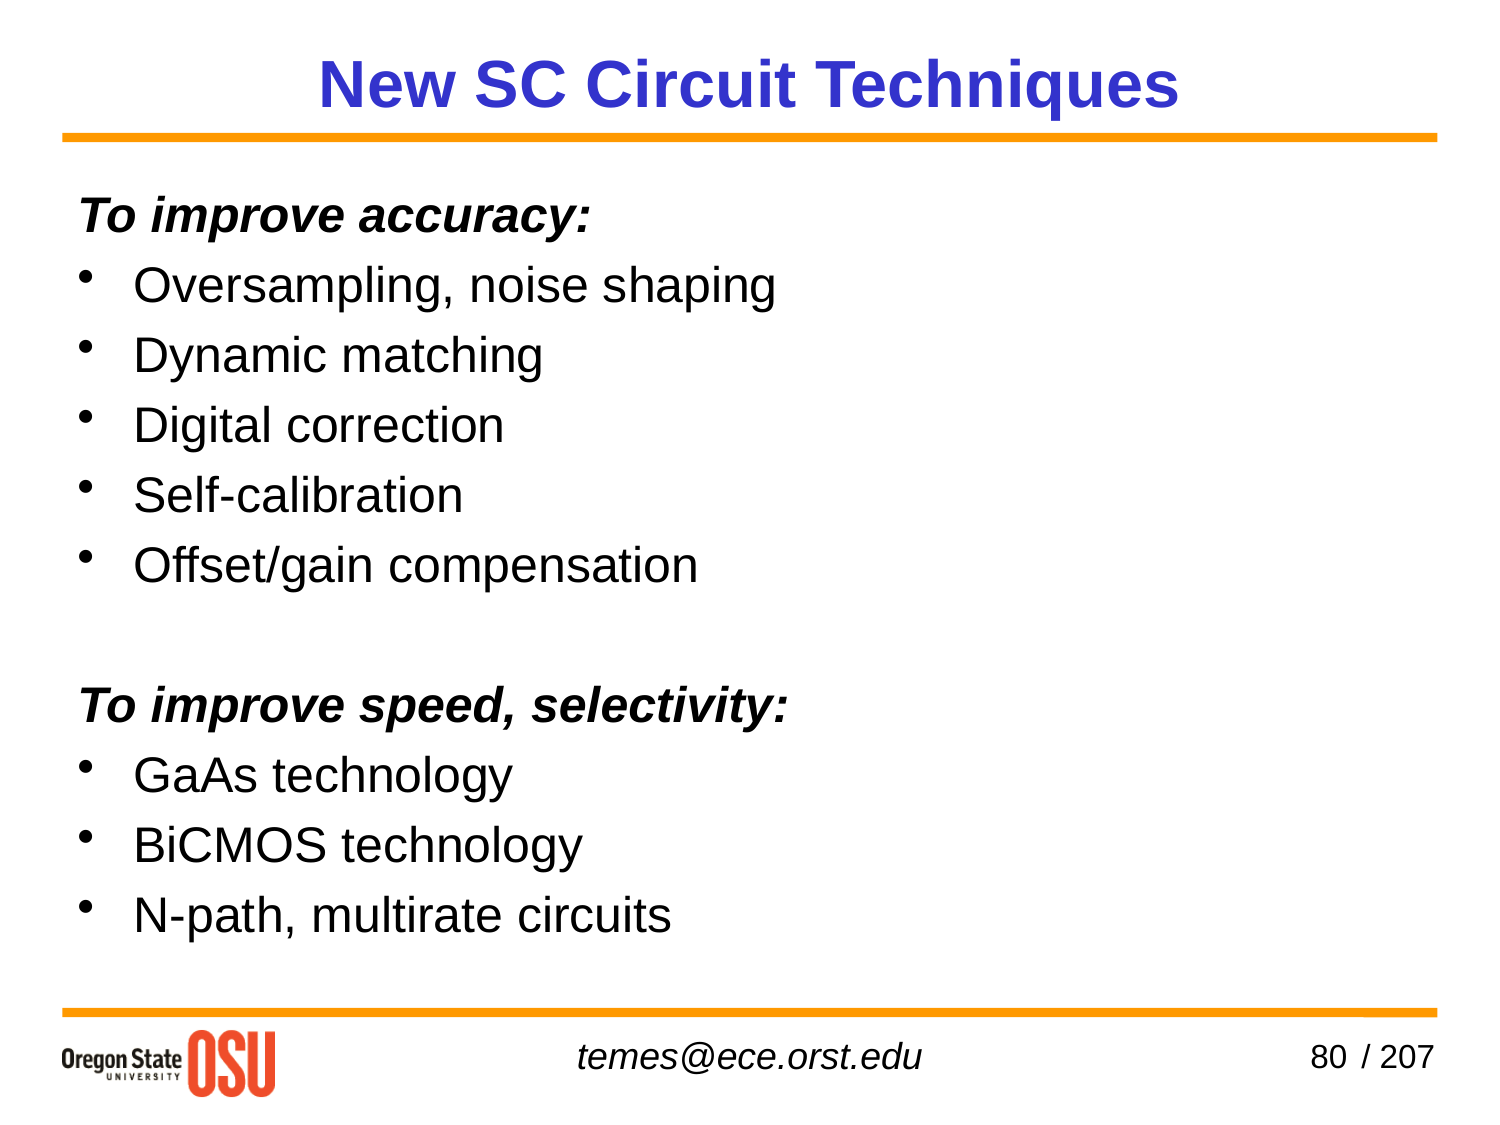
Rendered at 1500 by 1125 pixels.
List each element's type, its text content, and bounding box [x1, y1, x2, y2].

picture [62, 1012, 275, 1113]
title New SC Circuit Techniques [112, 24, 1388, 138]
slide_number 80 [1153, 1025, 1363, 1085]
list To improve accuracy: Oversampling, noise shaping Dynamic matching Digital correction Self-calibration Offset/gain compensation To improve speed, selectivity: GaAs technology BiCMOS technology N-path, multirate circuits [62, 174, 1438, 963]
